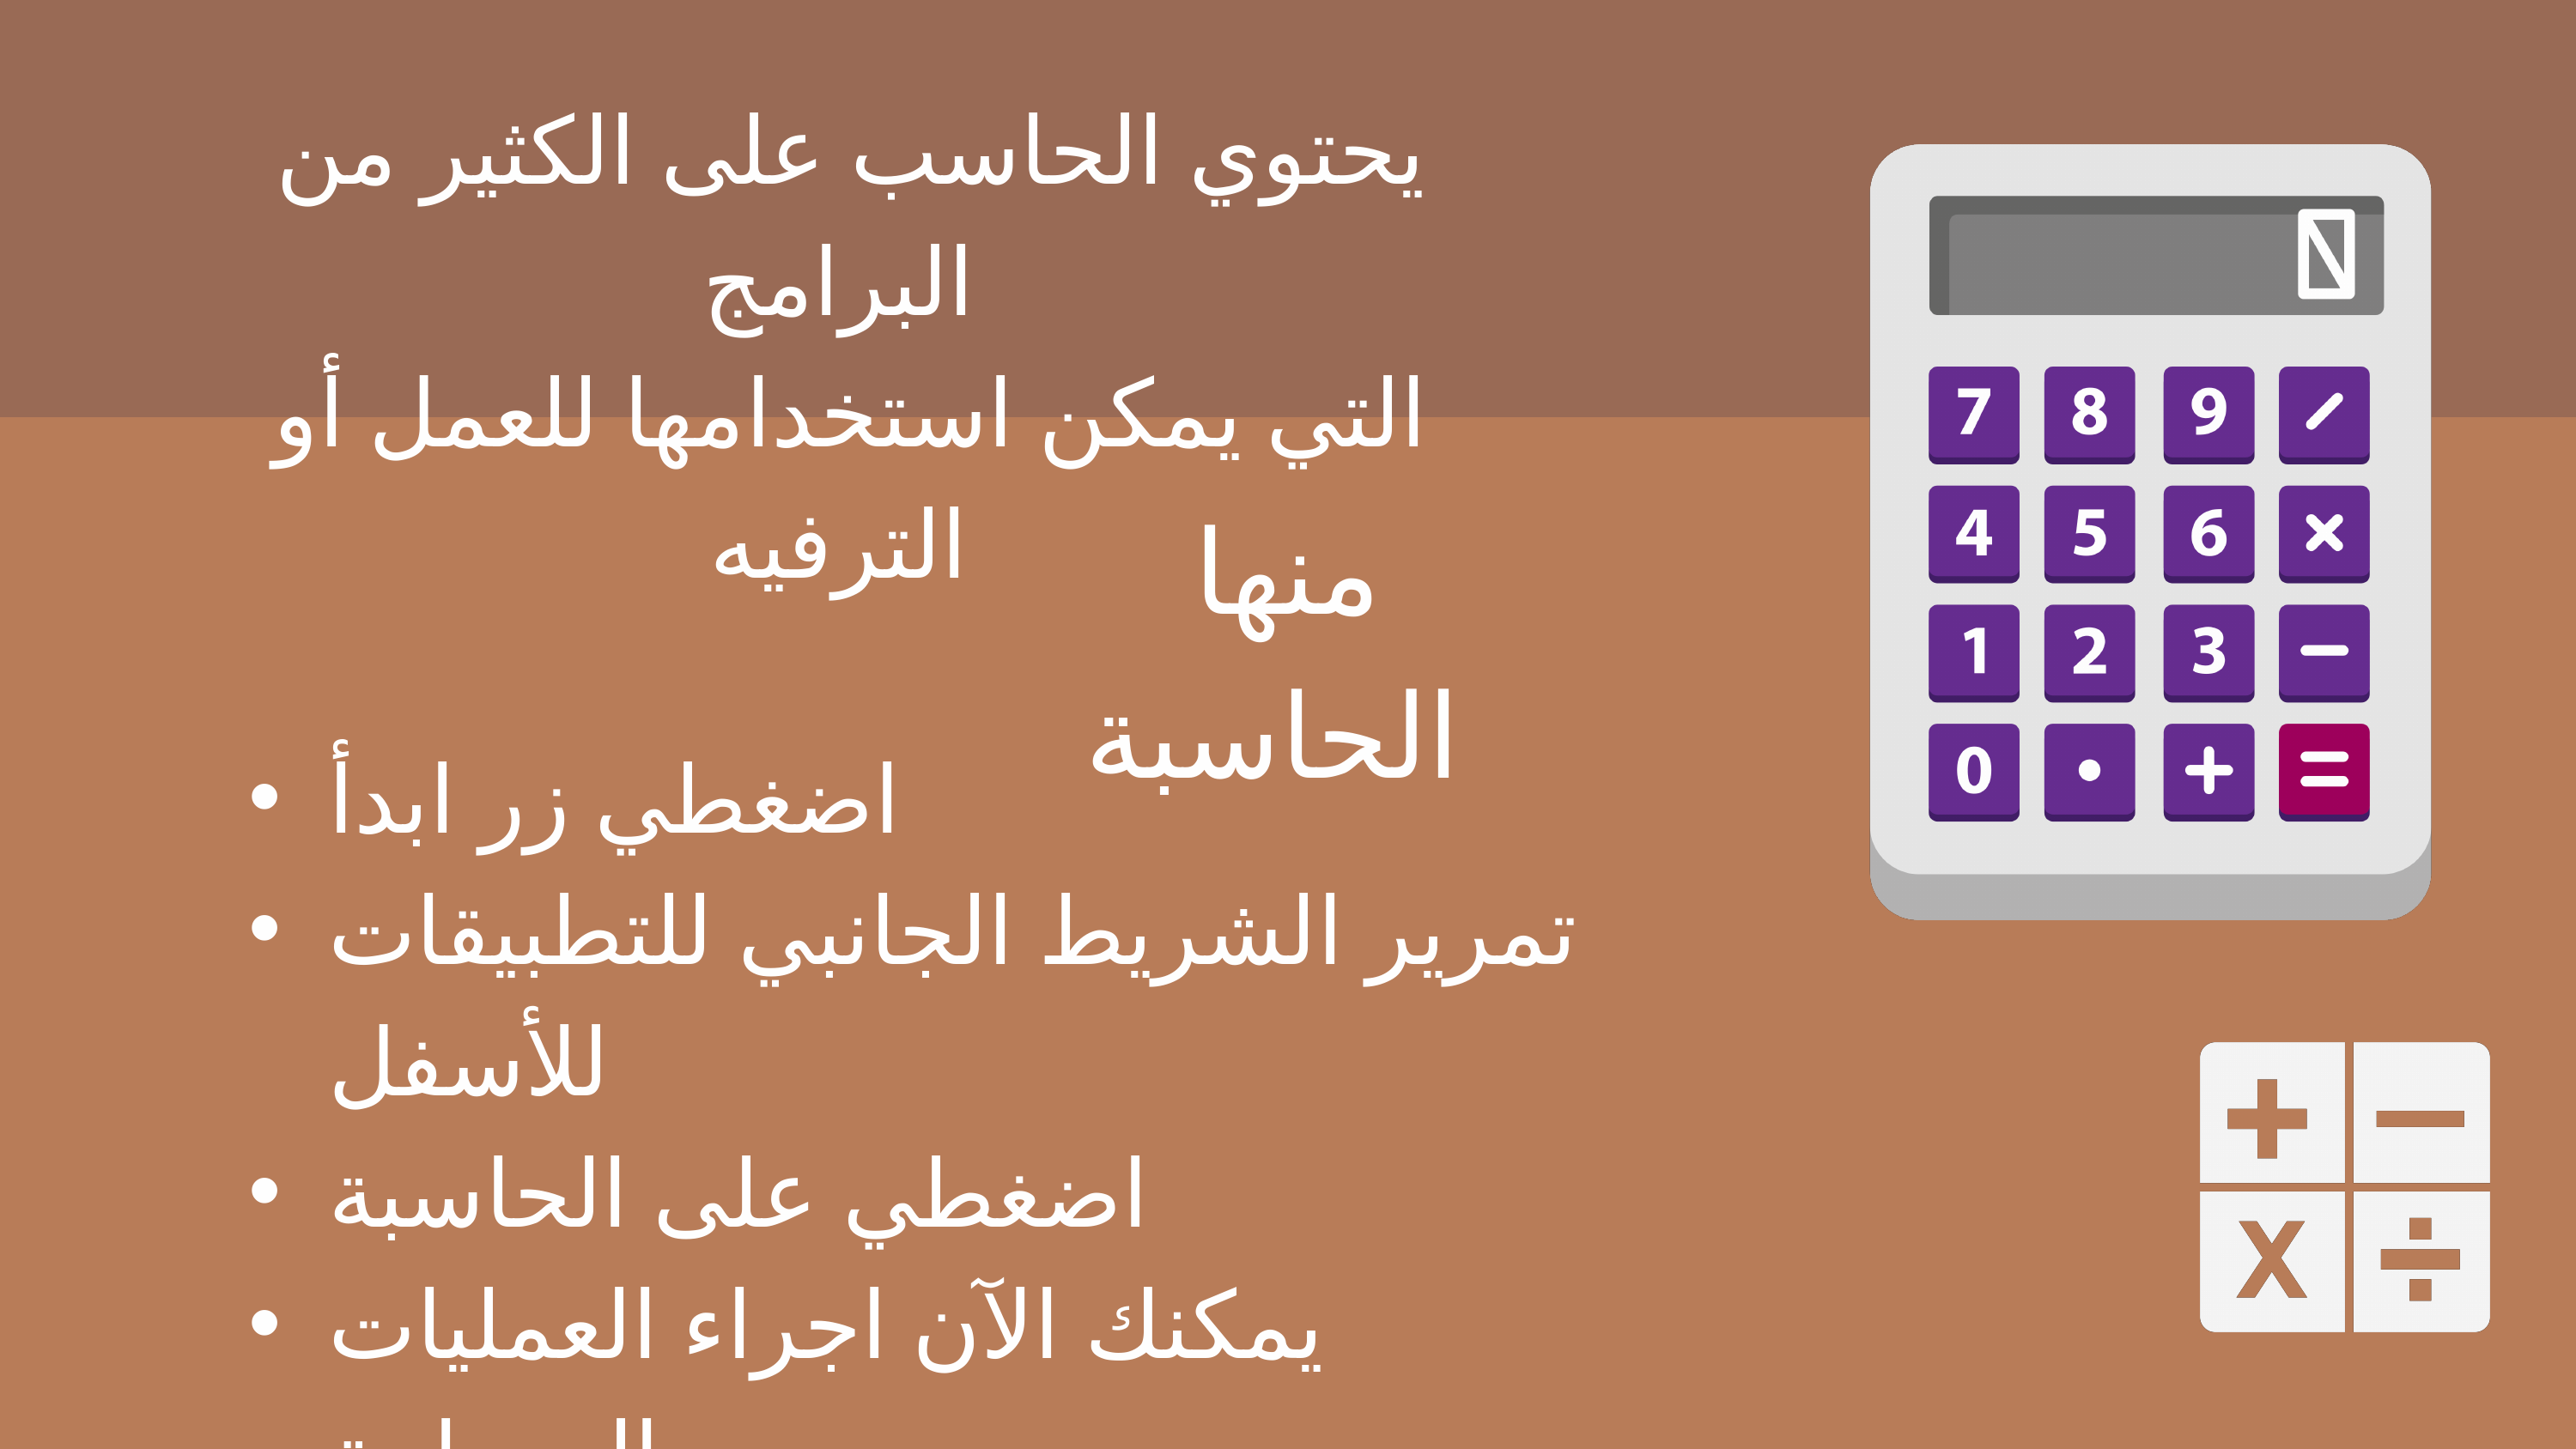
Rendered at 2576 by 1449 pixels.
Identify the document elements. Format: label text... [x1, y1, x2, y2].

text_box [0, 0, 2576, 417]
text_box يحتوي الحاسب على الكثير من البرامج التي يمكن استخدامها للعمل أو الترفيه [232, 70, 1470, 589]
picture [2200, 1042, 2490, 1333]
text_box منها الحاسبة [1011, 473, 1565, 589]
picture [1869, 144, 2432, 920]
text_box اضغطي زر ابدأ تمرير الشريط الجانبي للتطبيقات للأسفل اضغطي على الحاسبة يمكنك الآن اجراء العمليات الحسابية [168, 589, 1592, 1449]
